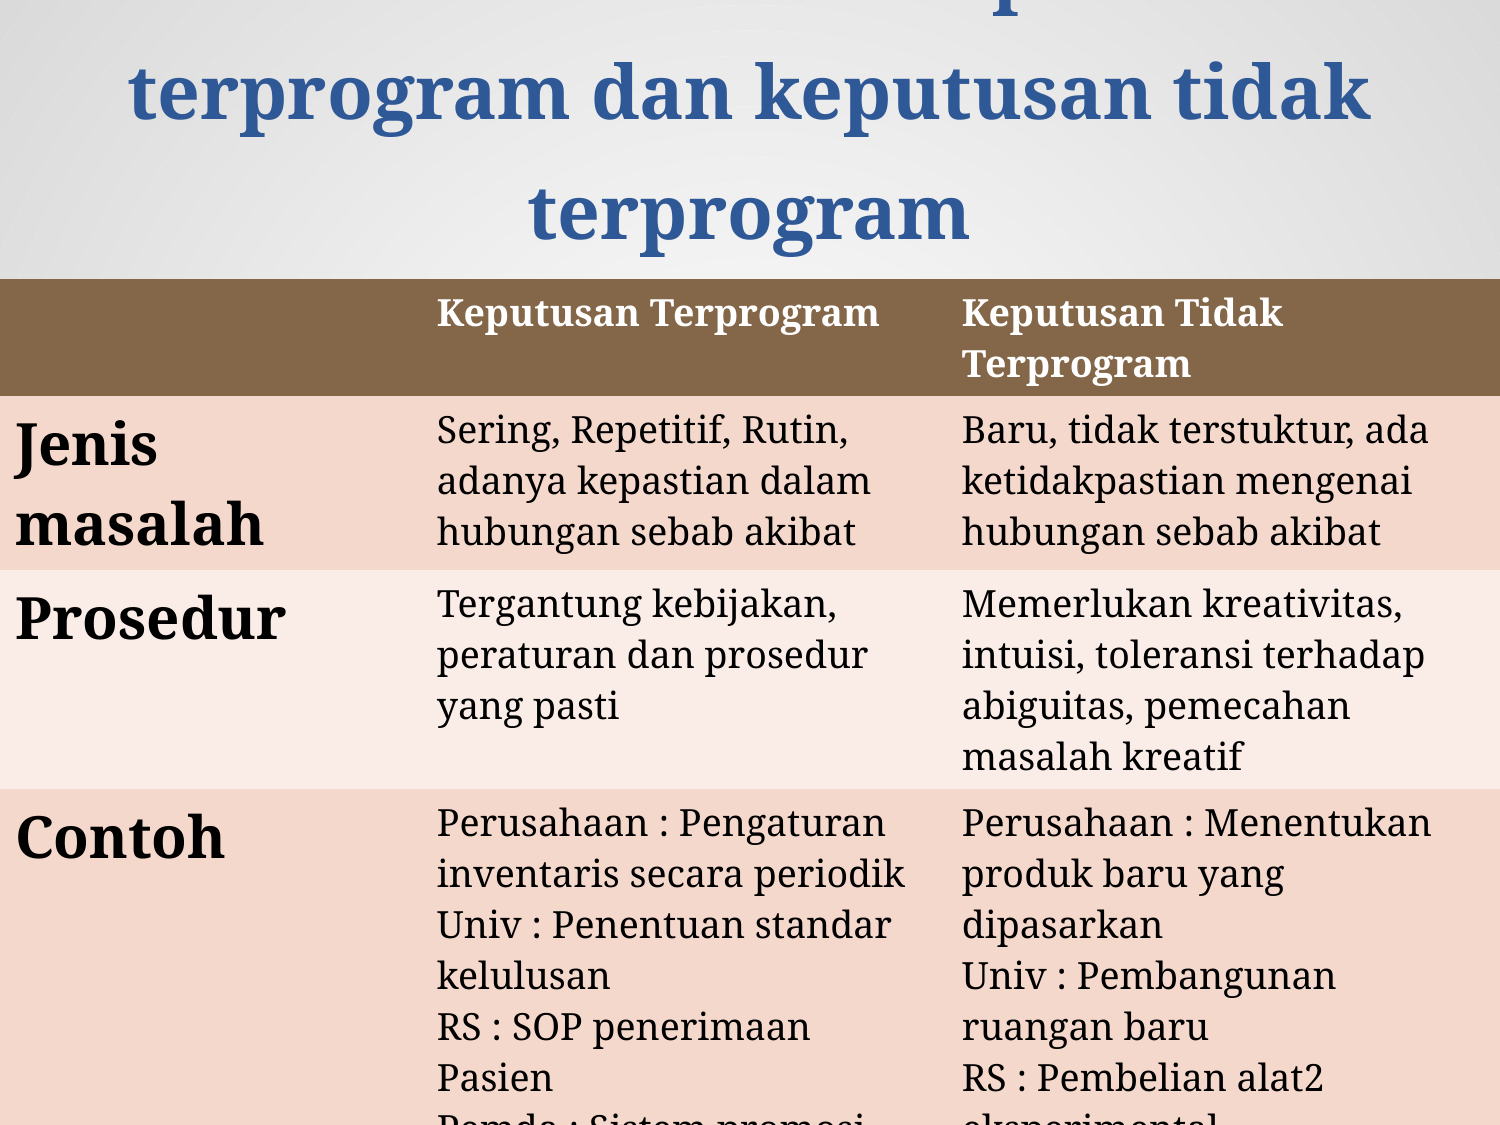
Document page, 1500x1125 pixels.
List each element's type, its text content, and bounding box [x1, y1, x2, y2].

table_cell Perusahaan : Menentukan produk baru yang dipasarkan Univ : Pembangunan ruangan baru RS : Pembelian alat2 eksperimental Pemda : Reorganisasi [947, 789, 1500, 1125]
table_cell Baru, tidak terstuktur, ada ketidakpastian mengenai hubungan sebab akibat [947, 396, 1500, 570]
table_cell Memerlukan kreativitas, intuisi, toleransi terhadap abiguitas, pemecahan masalah kreatif [947, 570, 1500, 789]
table_cell Prosedur [0, 570, 422, 789]
table_cell Sering, Repetitif, Rutin, adanya kepastian dalam hubungan sebab akibat [422, 396, 947, 570]
table_cell Jenis masalah [0, 396, 422, 570]
table_cell Contoh [0, 789, 422, 1125]
table_header Keputusan Terprogram [422, 279, 947, 396]
table_header Keputusan Tidak Terprogram [947, 279, 1500, 396]
title Perbedaan antara Keputusan terprogram dan keputusan tidak terprogram [0, 0, 1500, 263]
table_cell Tergantung kebijakan, peraturan dan prosedur yang pasti [422, 570, 947, 789]
table_cell Perusahaan : Pengaturan inventaris secara periodik Univ : Penentuan standar kelulusan RS : SOP penerimaan Pasien Pemda : Sistem promosi PNS [422, 789, 947, 1125]
table_header [0, 279, 422, 396]
